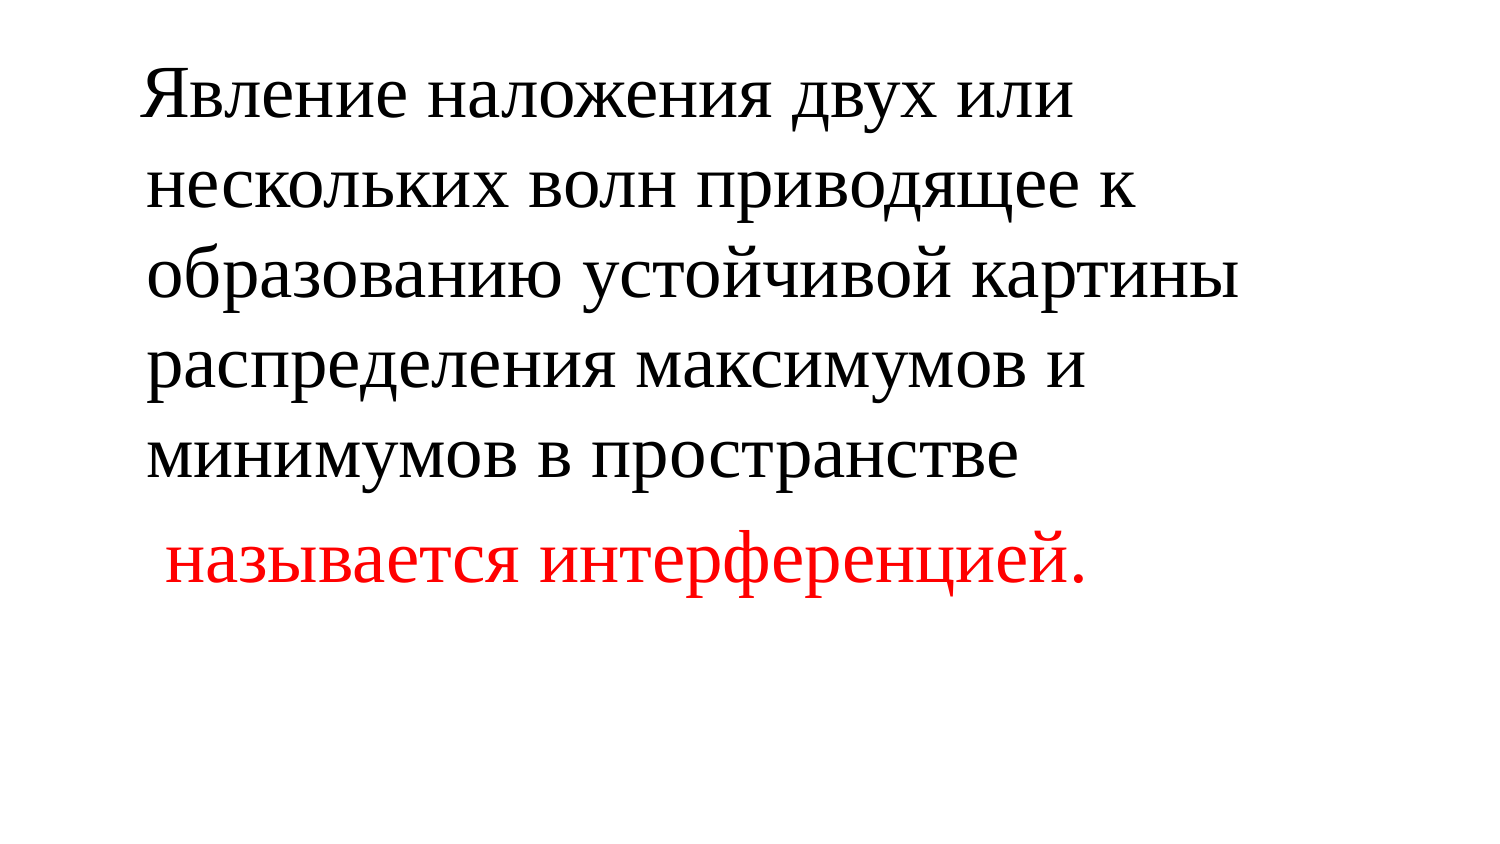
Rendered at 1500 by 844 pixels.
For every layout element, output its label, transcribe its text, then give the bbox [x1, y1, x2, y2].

list Явление наложения двух или нескольких волн приводящее к образованию устойчивой картины распределения максимумов и минимумов в пространстве называется интерференцией. [75, 35, 1425, 754]
